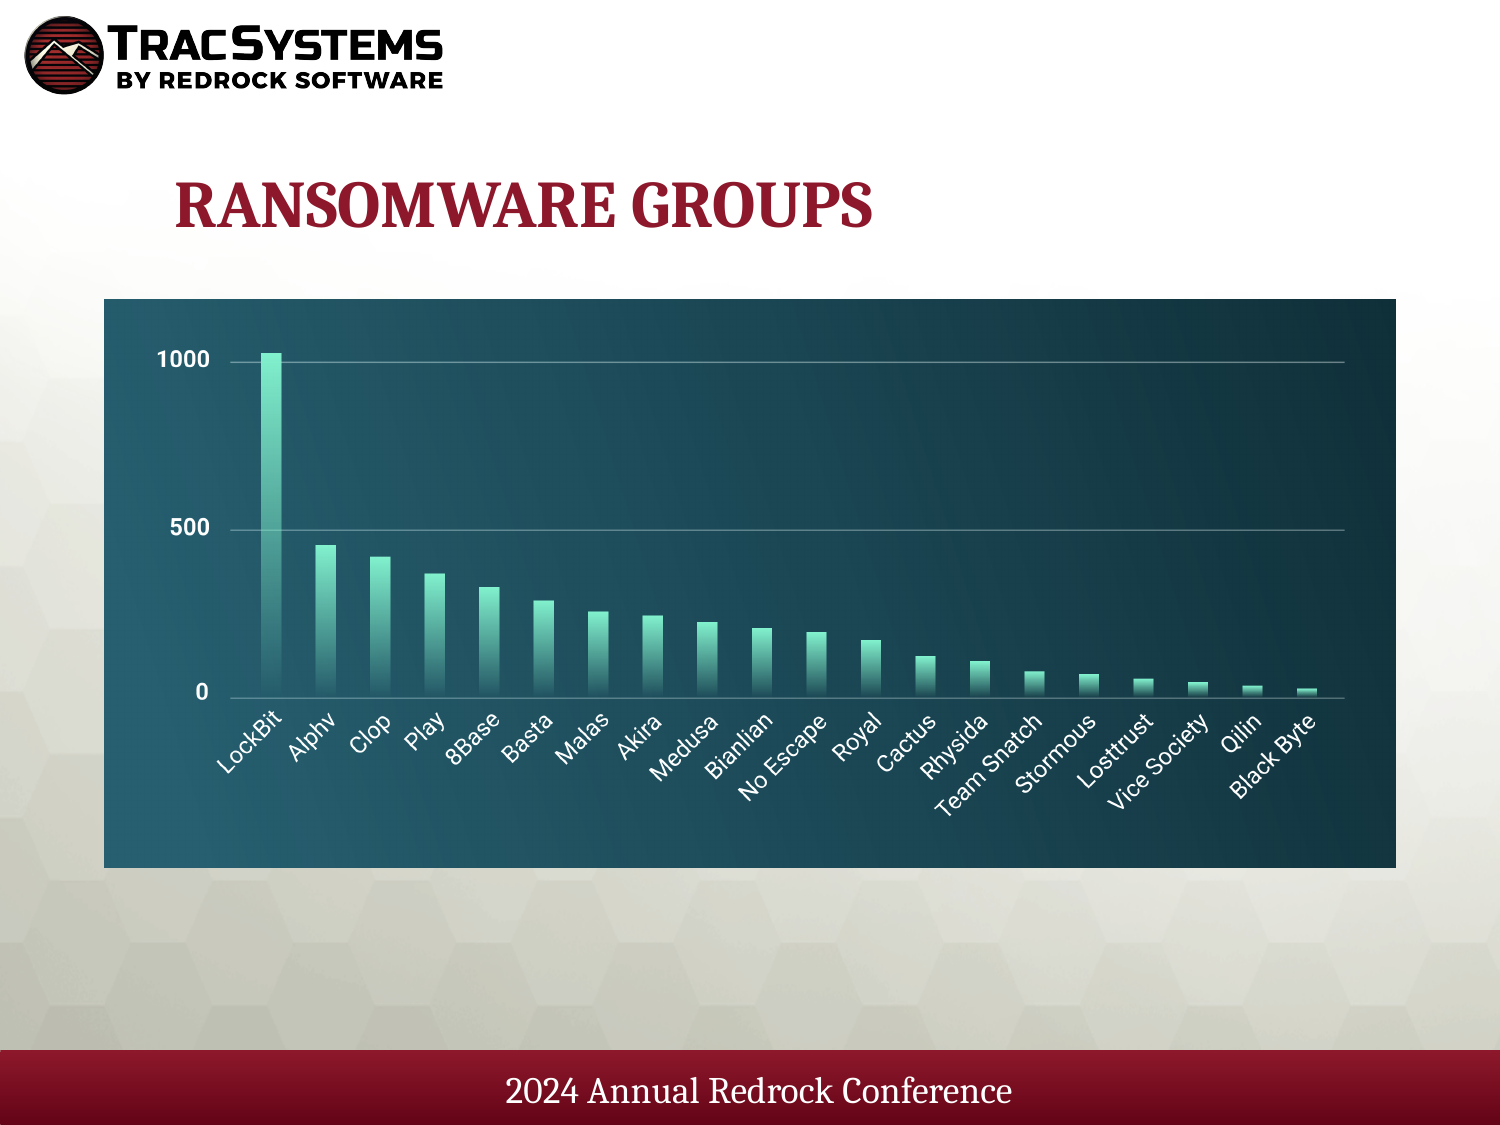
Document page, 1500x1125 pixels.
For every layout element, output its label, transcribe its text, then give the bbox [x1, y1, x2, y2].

picture [21, 13, 448, 97]
title Ransomware Groups [159, 89, 1341, 250]
picture [0, 124, 1500, 1051]
